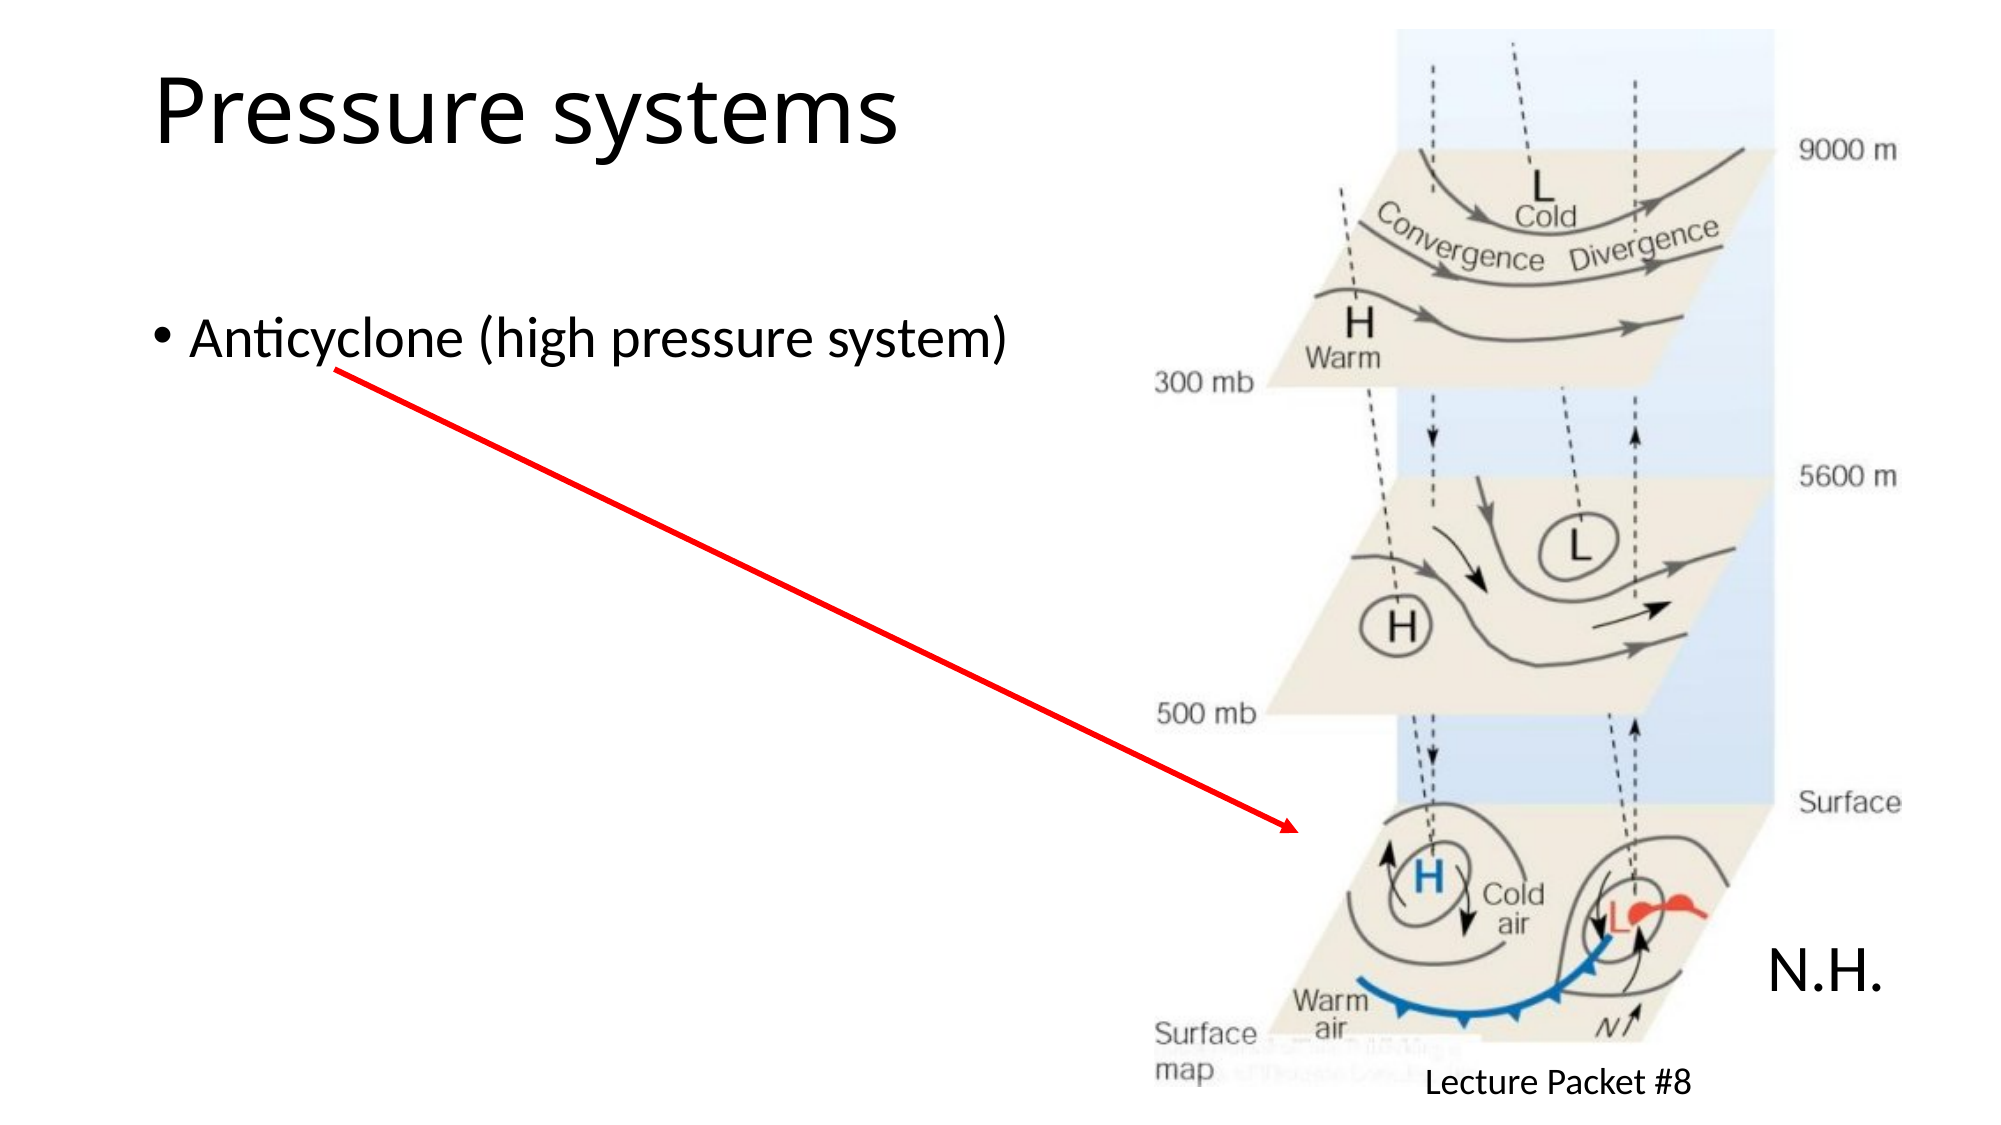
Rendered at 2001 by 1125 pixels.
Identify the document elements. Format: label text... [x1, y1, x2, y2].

picture [1154, 29, 1902, 1087]
title Pressure systems [137, 59, 1154, 278]
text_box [334, 369, 1299, 833]
text_box Lecture Packet #8 [1410, 1087, 1708, 1110]
list Anticyclone (high pressure system) [137, 299, 1154, 1014]
